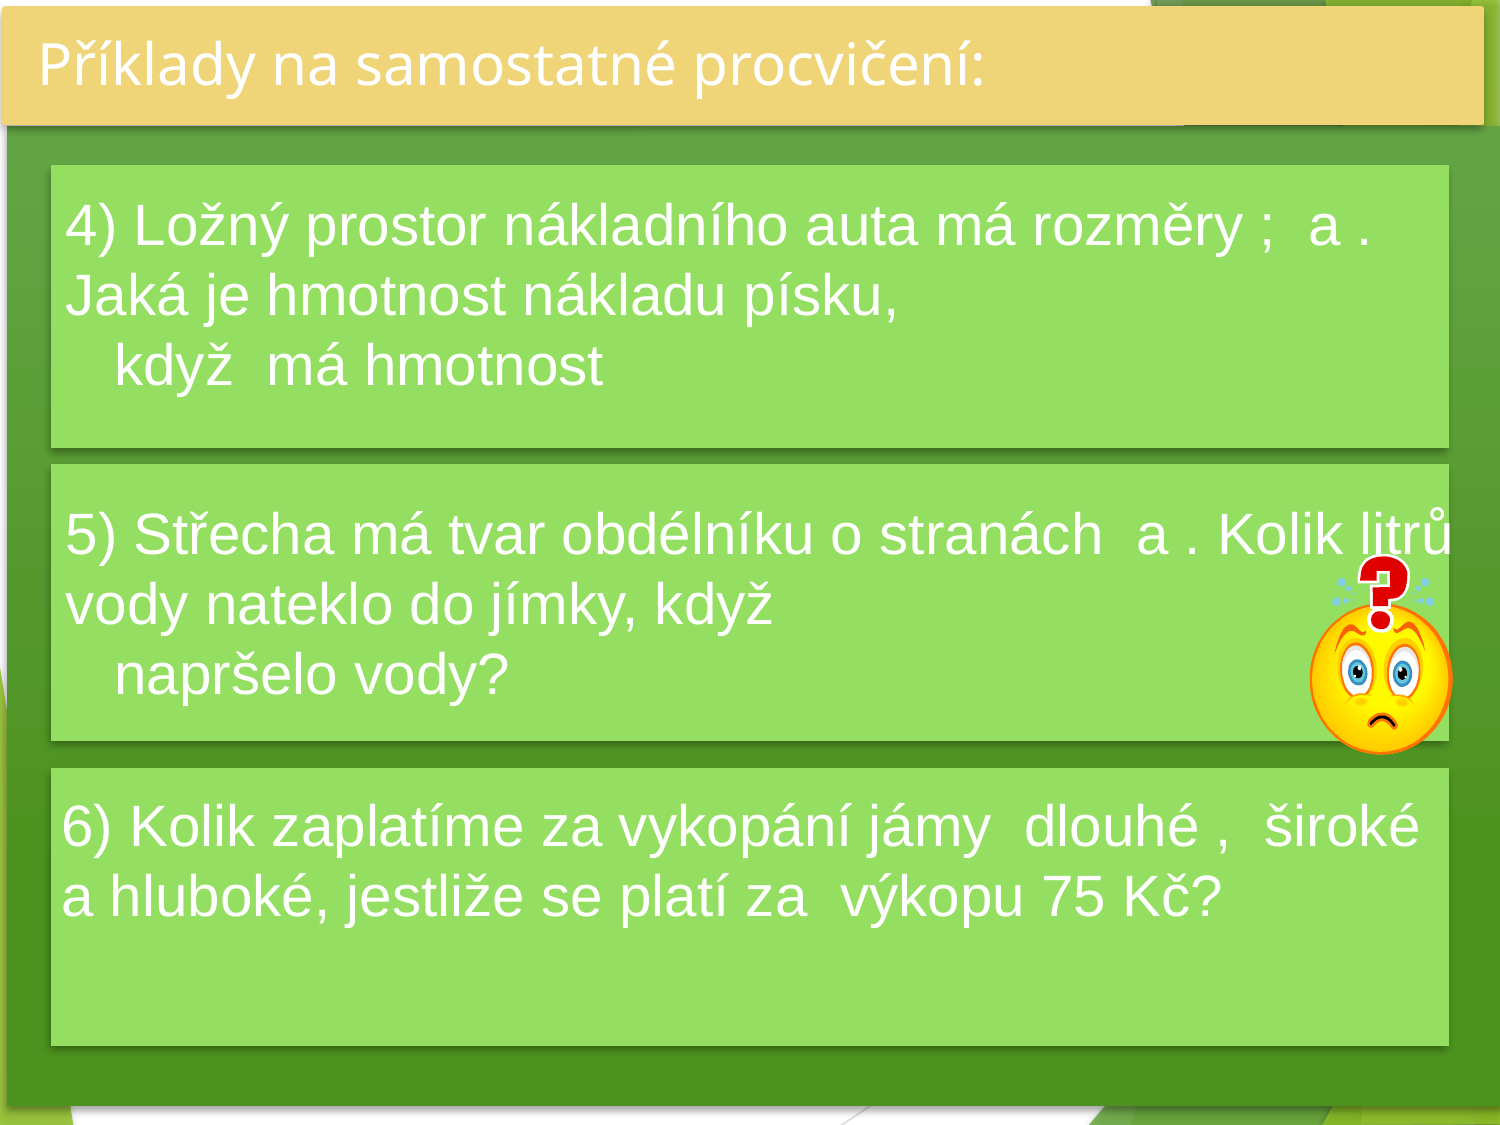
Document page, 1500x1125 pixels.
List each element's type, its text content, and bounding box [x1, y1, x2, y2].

text_box [50, 463, 1449, 741]
text_box [50, 164, 1449, 449]
text_box [6, 125, 1500, 1106]
text_box Příklady na samostatné procvičení: [22, 19, 1163, 113]
text_box [50, 768, 1449, 1046]
picture [1308, 552, 1454, 756]
text_box [1, 6, 1485, 126]
